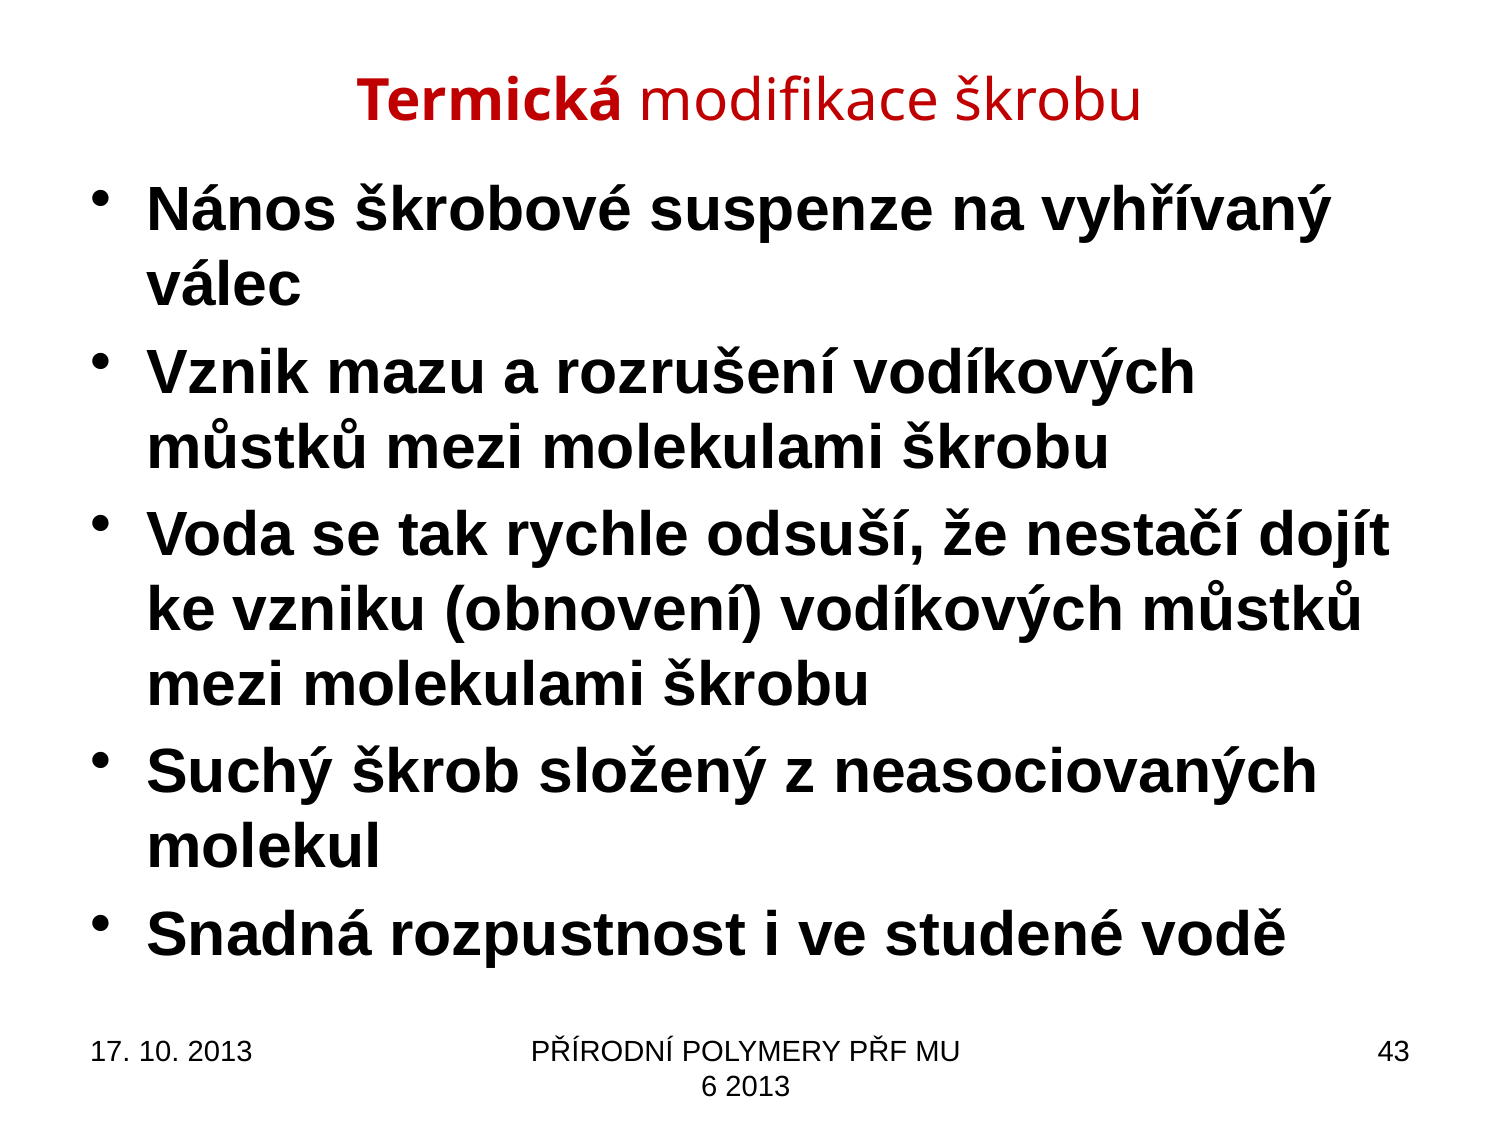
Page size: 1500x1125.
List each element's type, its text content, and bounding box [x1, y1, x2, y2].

list Nános škrobové suspenze na vyhřívaný válec Vznik mazu a rozrušení vodíkových můstků mezi molekulami škrobu Voda se tak rychle odsuší, že nestačí dojít ke vzniku (obnovení) vodíkových můstků mezi molekulami škrobu Suchý škrob složený z neasociovaných molekul Snadná rozpustnost i ve studené vodě [74, 160, 1426, 1006]
slide_number 43 [1074, 1024, 1426, 1103]
title Termická modifikace škrobu [74, 44, 1426, 150]
footer PŘÍRODNÍ POLYMERY PŘF MU 6 2013 [512, 1024, 988, 1103]
slide_number 17. 10. 2013 [74, 1024, 426, 1103]
